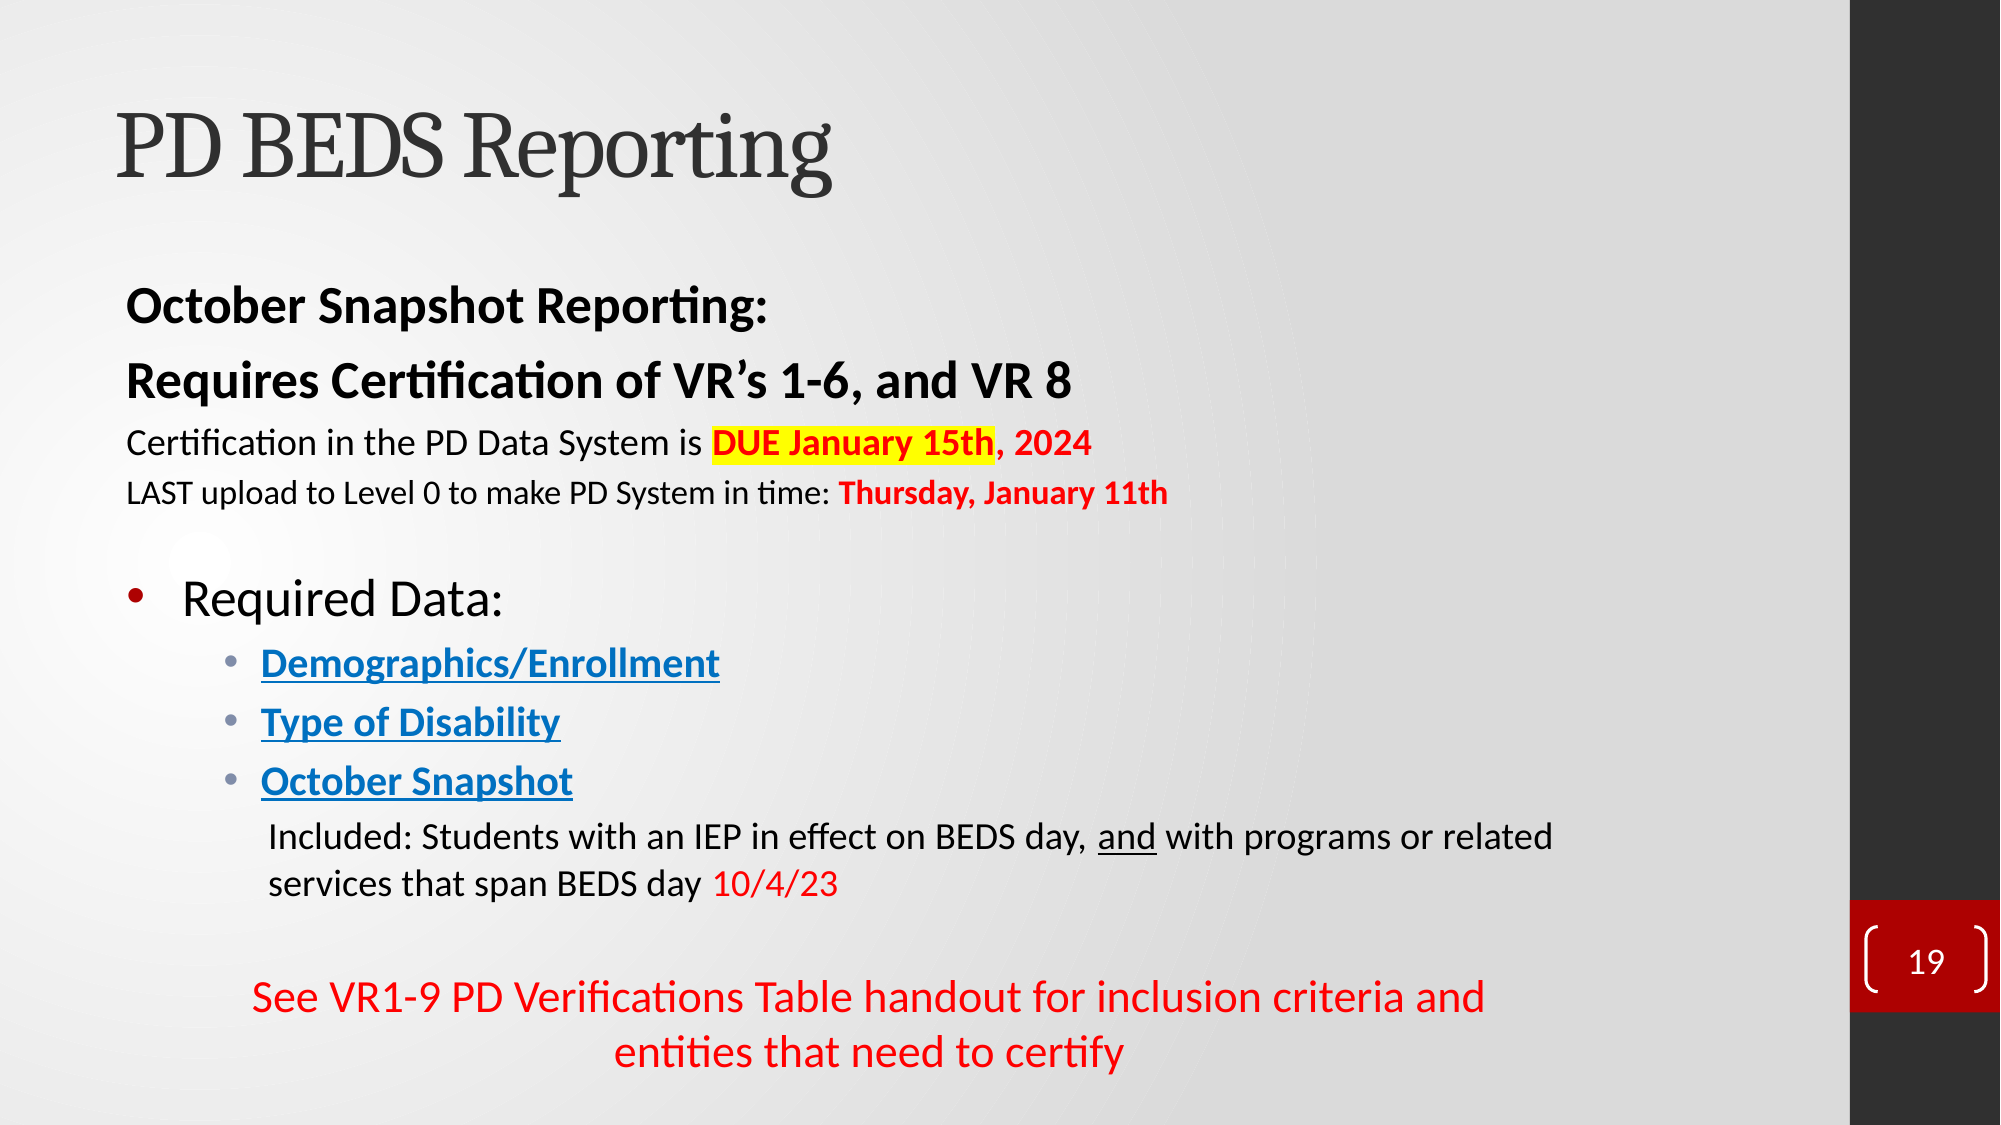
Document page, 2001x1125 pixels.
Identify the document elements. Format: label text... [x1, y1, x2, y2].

list October Snapshot Reporting: Requires Certification of VR’s 1-6, and VR 8 Certification in the PD Data System is DUE January 15th, 2024 LAST upload to Level 0 to make PD System in time: Thursday, January 11th Required Data: Demographics/Enrollment Type of Disability October Snapshot Included: Students with an IEP in effect on BEDS day, and with programs or related services that span BEDS day 10/4/23 See VR1-9 PD Verifications Table handout for inclusion criteria and entities that need to certify [111, 262, 1575, 1088]
slide_number 19 [1864, 925, 1988, 994]
title PD BEDS Reporting [99, 45, 1767, 233]
